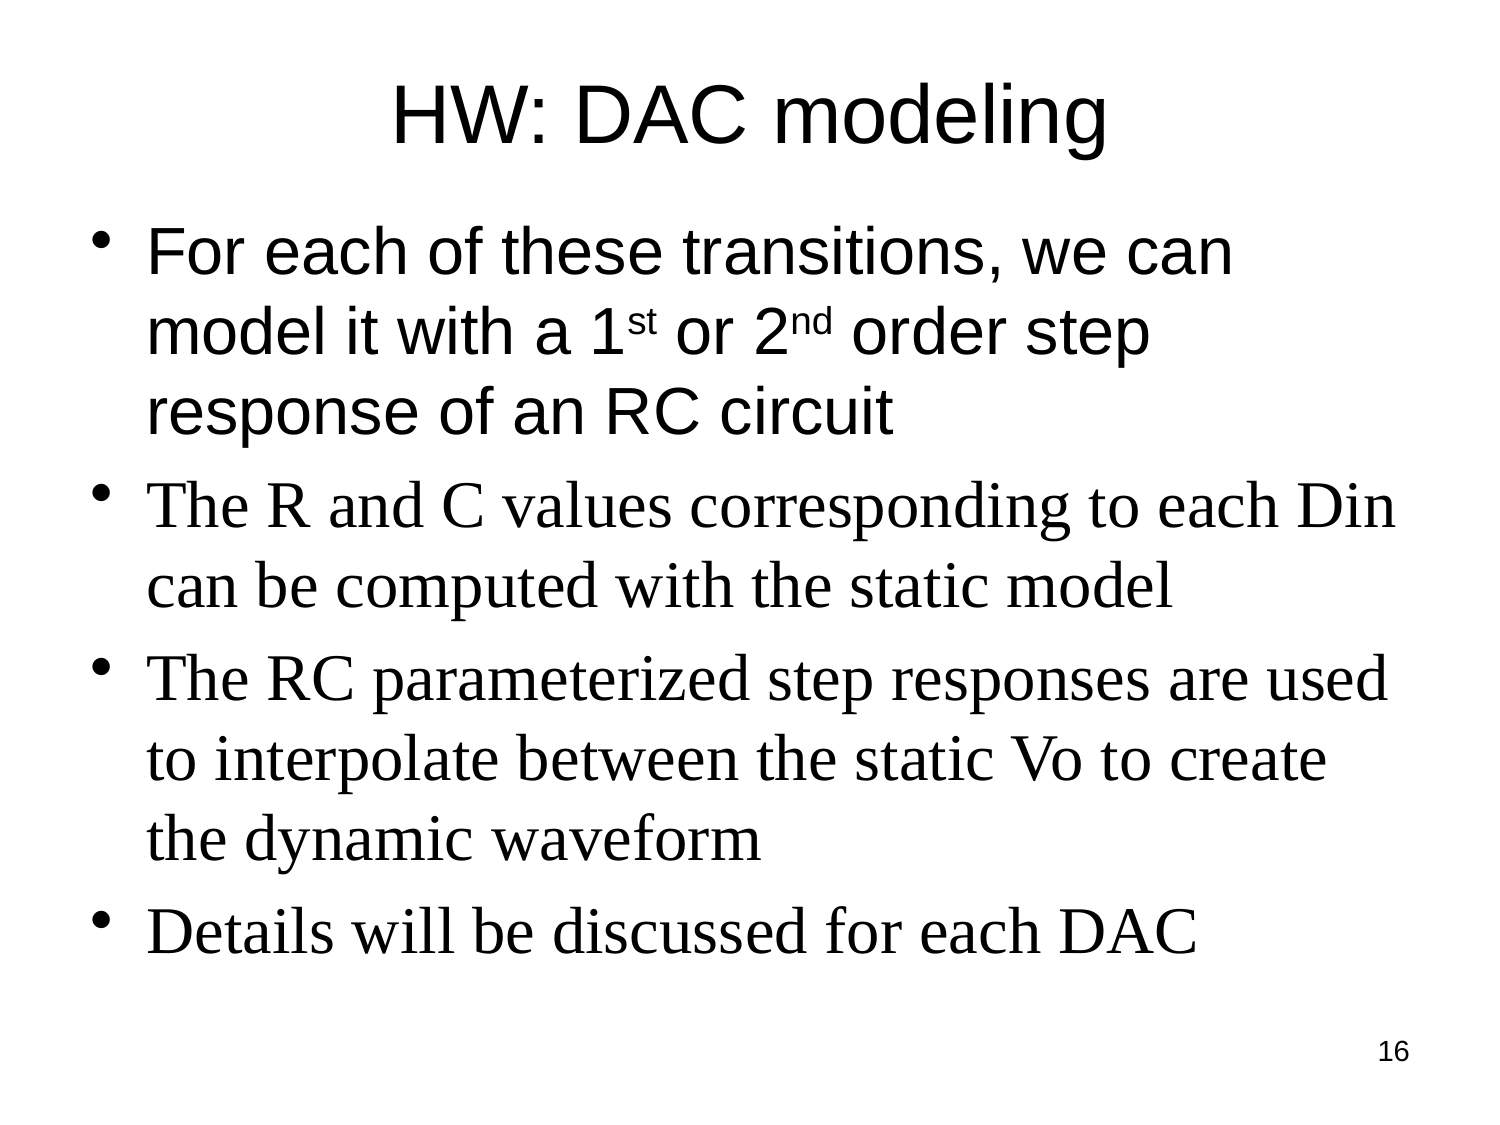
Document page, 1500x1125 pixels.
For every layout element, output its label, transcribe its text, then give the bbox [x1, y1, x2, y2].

list For each of these transitions, we can model it with a 1st or 2nd order step response of an RC circuit The R and C values corresponding to each Din can be computed with the static model The RC parameterized step responses are used to interpolate between the static Vo to create the dynamic waveform Details will be discussed for each DAC [75, 200, 1425, 1005]
title HW: DAC modeling [75, 45, 1425, 175]
slide_number 16 [1074, 1024, 1426, 1103]
